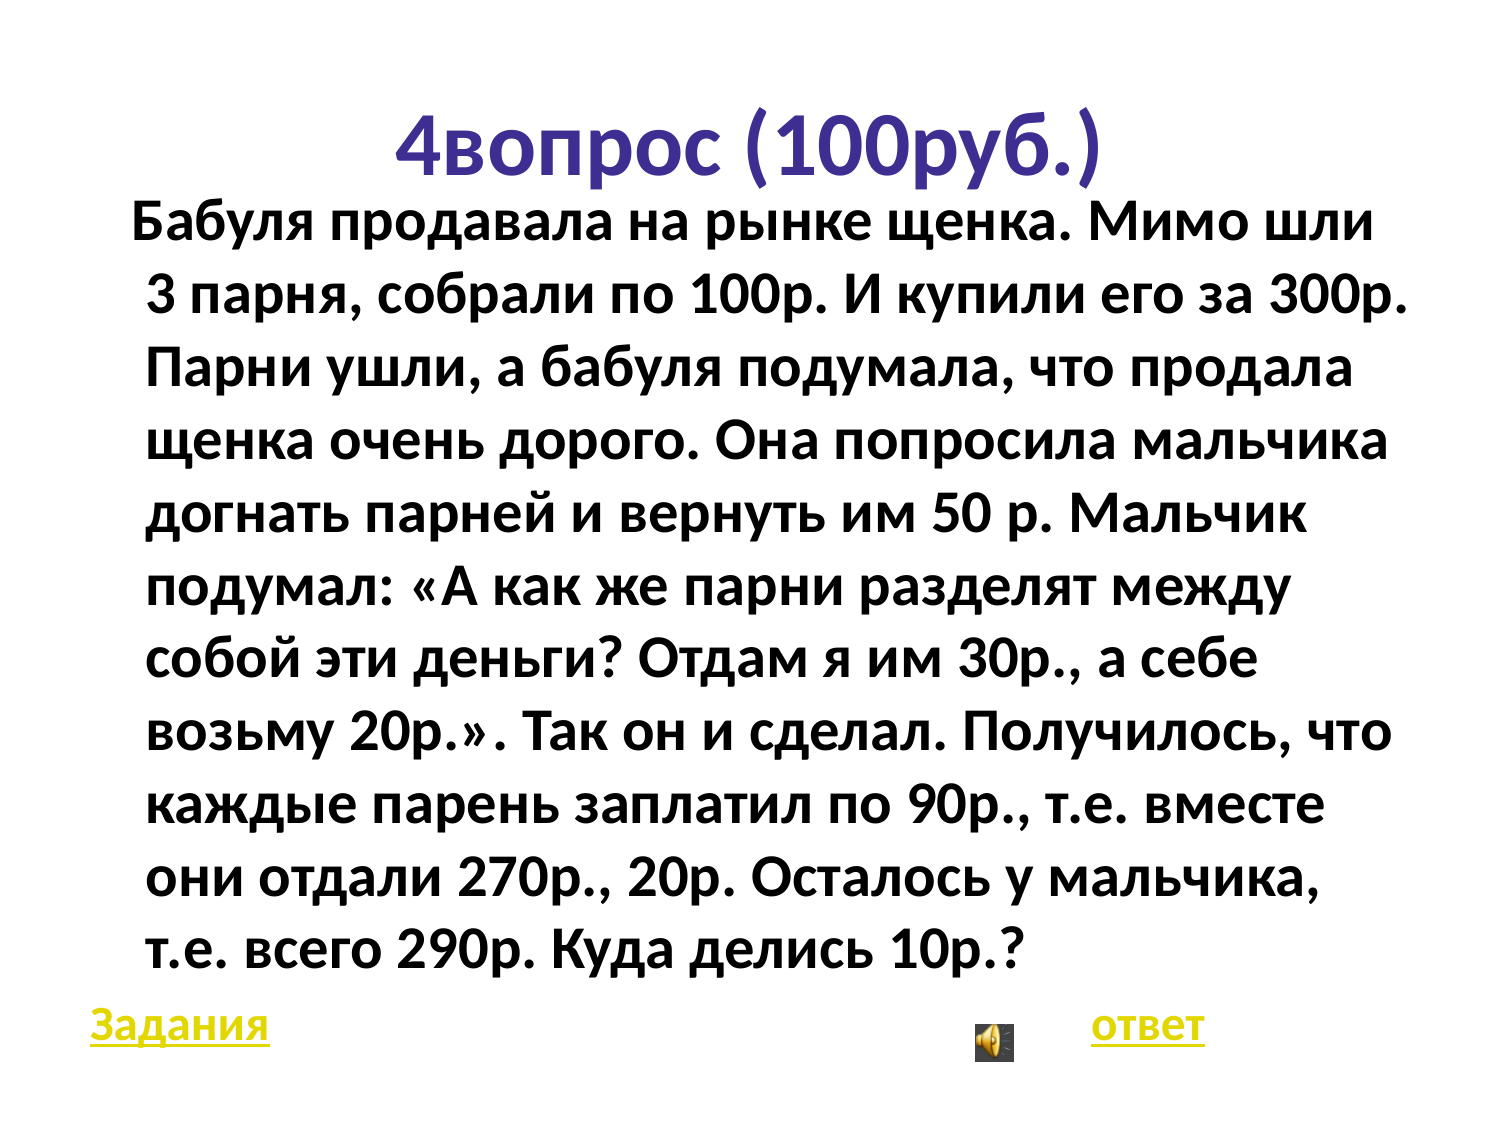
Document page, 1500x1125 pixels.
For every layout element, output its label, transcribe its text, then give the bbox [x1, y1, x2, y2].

title 4вопрос (100руб.) [75, 45, 1425, 172]
picture [974, 1022, 1015, 1064]
list Бабуля продавала на рынке щенка. Мимо шли 3 парня, собрали по 100р. И купили его за 300р. Парни ушли, а бабуля подумала, что продала щенка очень дорого. Она попросила мальчика догнать парней и вернуть им 50 р. Мальчик подумал: «А как же парни разделят между собой эти деньги? Отдам я им 30р., а себе возьму 20р.». Так он и сделал. Получилось, что каждые парень заплатил по 90р., т.е. вместе они отдали 270р., 20р. Осталось у мальчика, т.е. всего 290р. Куда делись 10р.? Задания ответ [75, 172, 1436, 1071]
